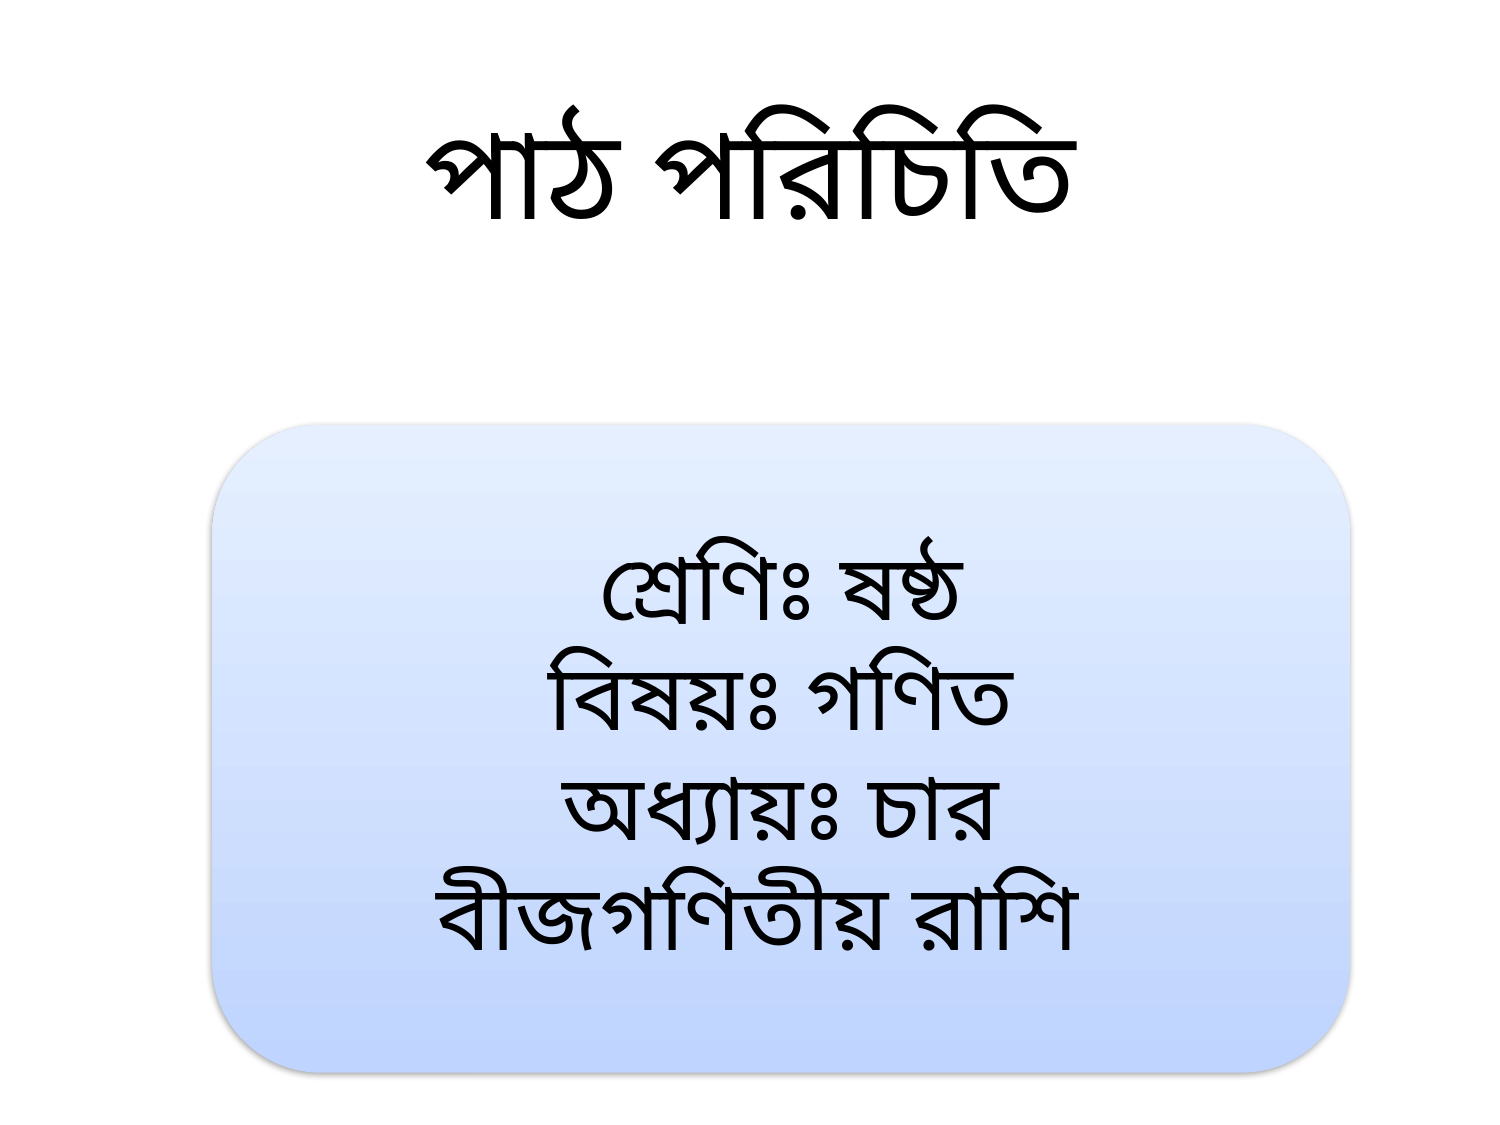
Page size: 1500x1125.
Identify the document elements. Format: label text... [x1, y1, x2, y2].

text_box শ্রেণিঃ ষষ্ঠ বিষয়ঃ গণিত অধ্যায়ঃ চার বীজগণিতীয় রাশি [211, 424, 1351, 1074]
text_box পাঠ পরিচিতি [381, 87, 1119, 253]
